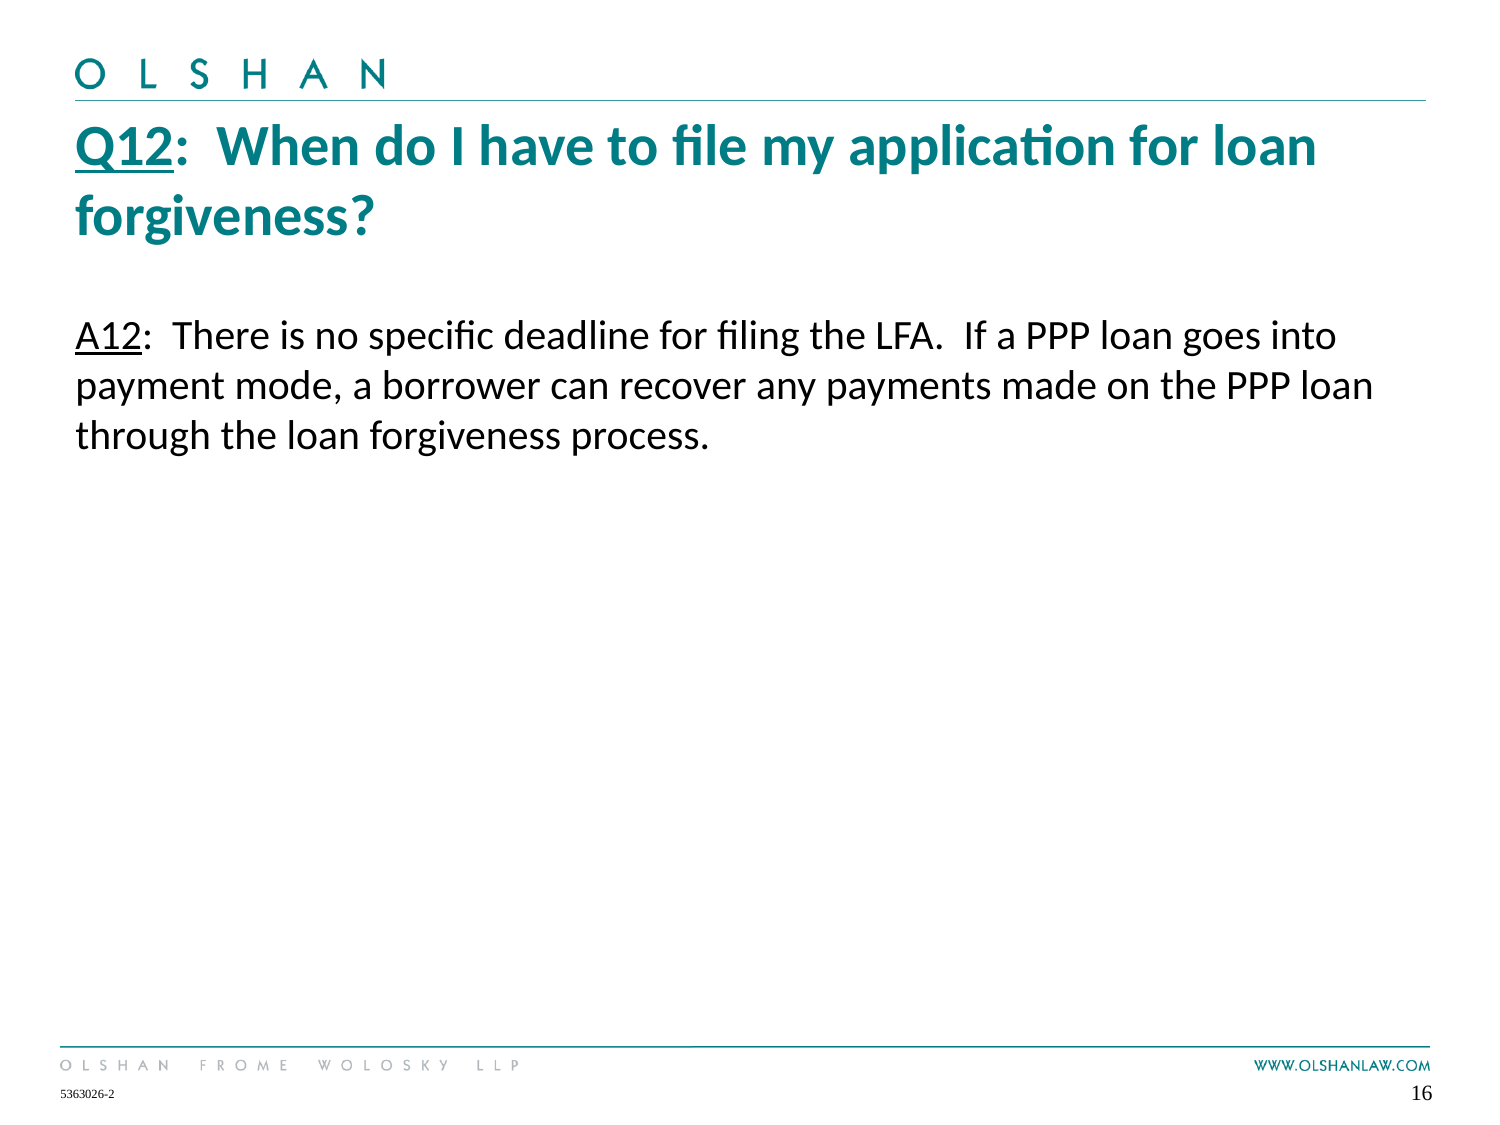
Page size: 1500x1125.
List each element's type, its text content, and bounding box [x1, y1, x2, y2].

title Q12: When do I have to file my application for loan forgiveness? [60, 99, 1426, 253]
slide_number 16 [1135, 1070, 1449, 1109]
list A12: There is no specific deadline for filing the LFA. If a PPP loan goes into payment mode, a borrower can recover any payments made on the PPP loan through the loan forgiveness process. [60, 299, 1426, 1047]
picture [75, 58, 1426, 99]
picture [60, 1046, 1430, 1071]
